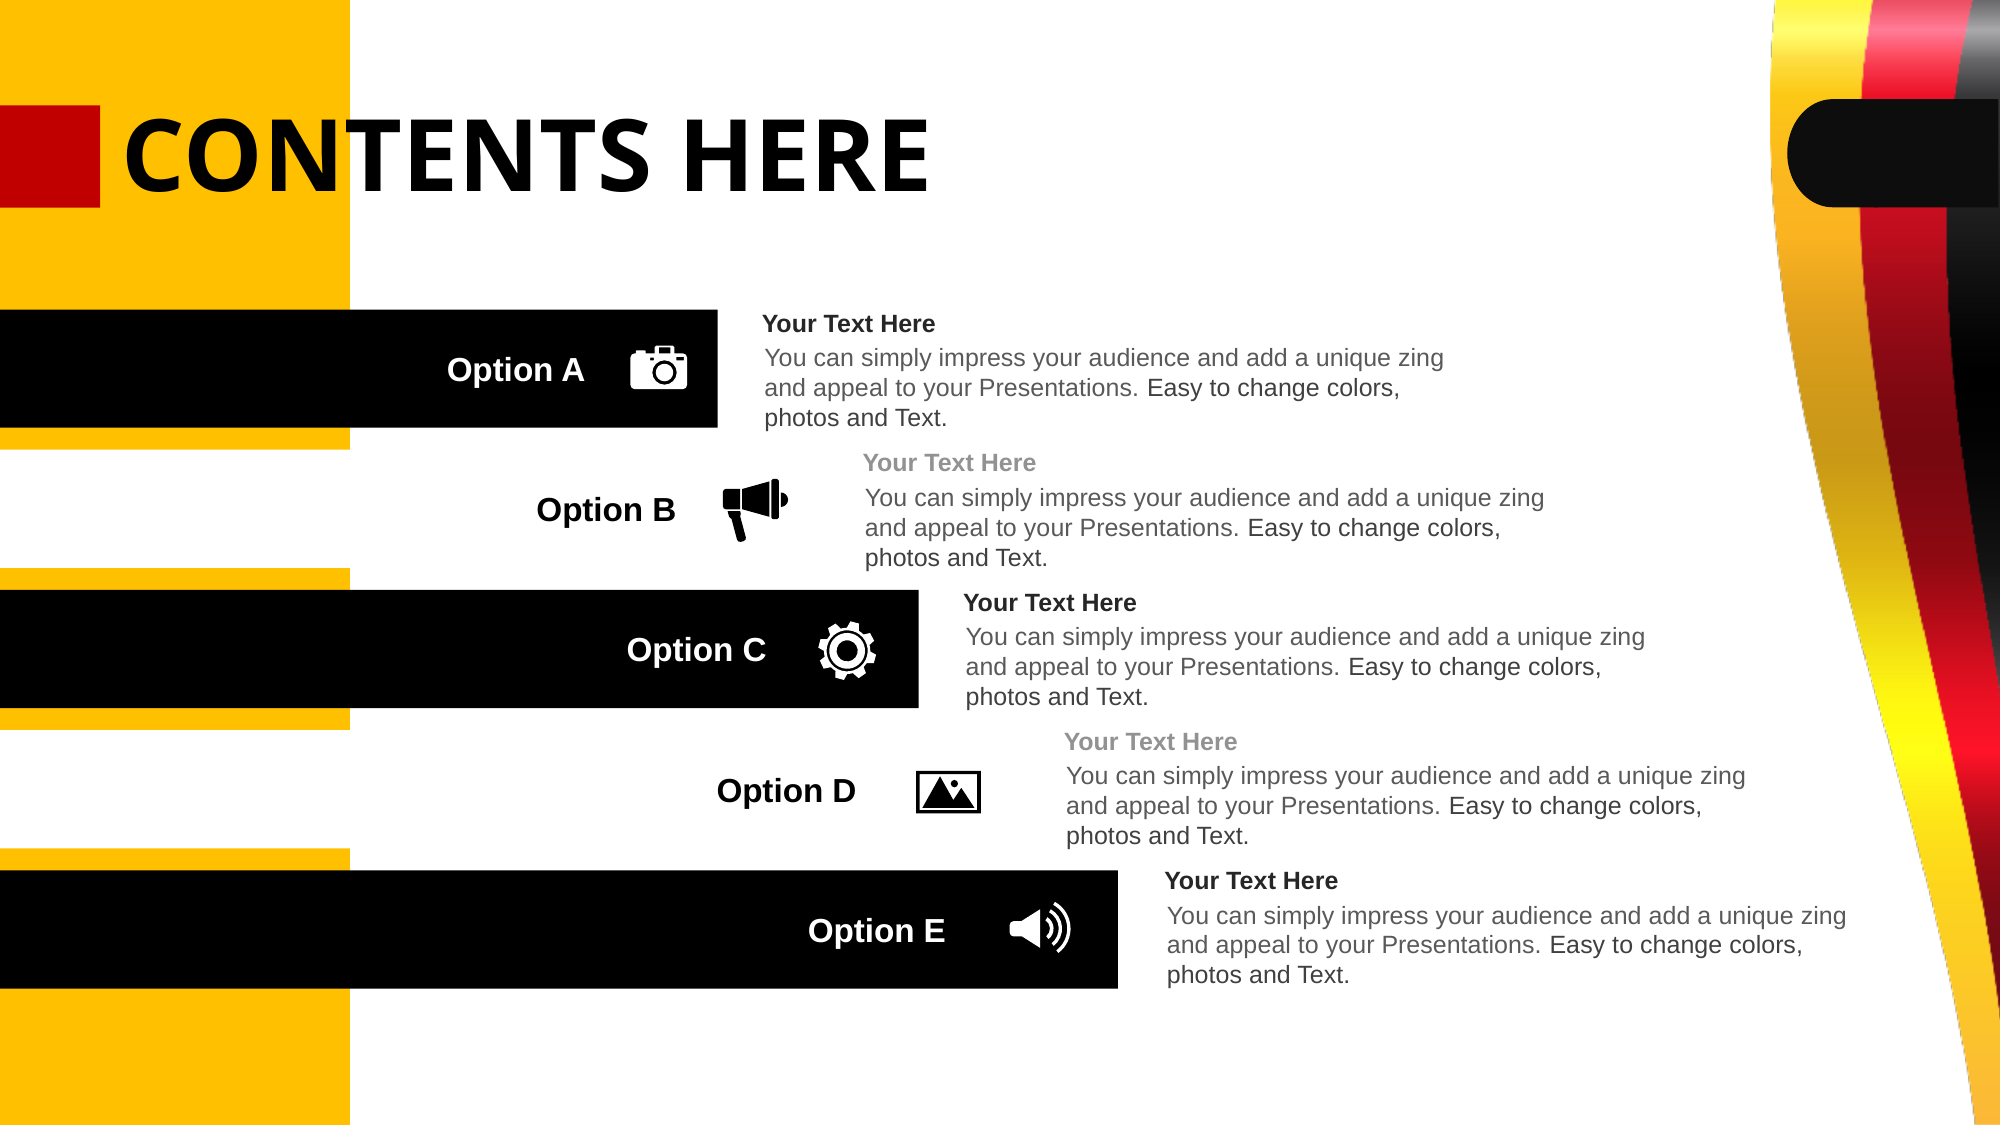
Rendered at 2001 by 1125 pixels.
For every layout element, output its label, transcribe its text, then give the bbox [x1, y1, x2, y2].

text_box [817, 620, 878, 682]
text_box [0, 429, 351, 449]
text_box [1051, 900, 1072, 955]
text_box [1049, 717, 1766, 859]
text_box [1149, 857, 1866, 998]
picture [1320, 0, 2000, 1124]
text_box [0, 709, 351, 729]
text_box [1047, 907, 1064, 948]
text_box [1787, 99, 1999, 208]
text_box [747, 300, 1464, 441]
text_box [721, 477, 790, 543]
text_box Option C [597, 621, 796, 676]
text_box [1044, 915, 1055, 941]
text_box [0, 308, 719, 429]
text_box Option E [777, 901, 977, 957]
text_box [0, 589, 920, 709]
text_box [0, 0, 351, 308]
text_box [629, 344, 689, 391]
text_box [0, 849, 351, 869]
text_box [0, 449, 819, 569]
text_box [1008, 907, 1042, 950]
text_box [948, 580, 1665, 720]
text_box [0, 729, 1019, 849]
text_box [0, 869, 1119, 990]
text_box [915, 770, 982, 814]
list CONTENTS HERE [107, 100, 1106, 219]
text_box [847, 439, 1565, 580]
text_box Option A [417, 340, 616, 396]
text_box [0, 569, 351, 589]
text_box Option D [687, 761, 886, 817]
text_box [0, 990, 351, 1125]
text_box [0, 105, 101, 208]
text_box Option B [507, 481, 706, 536]
